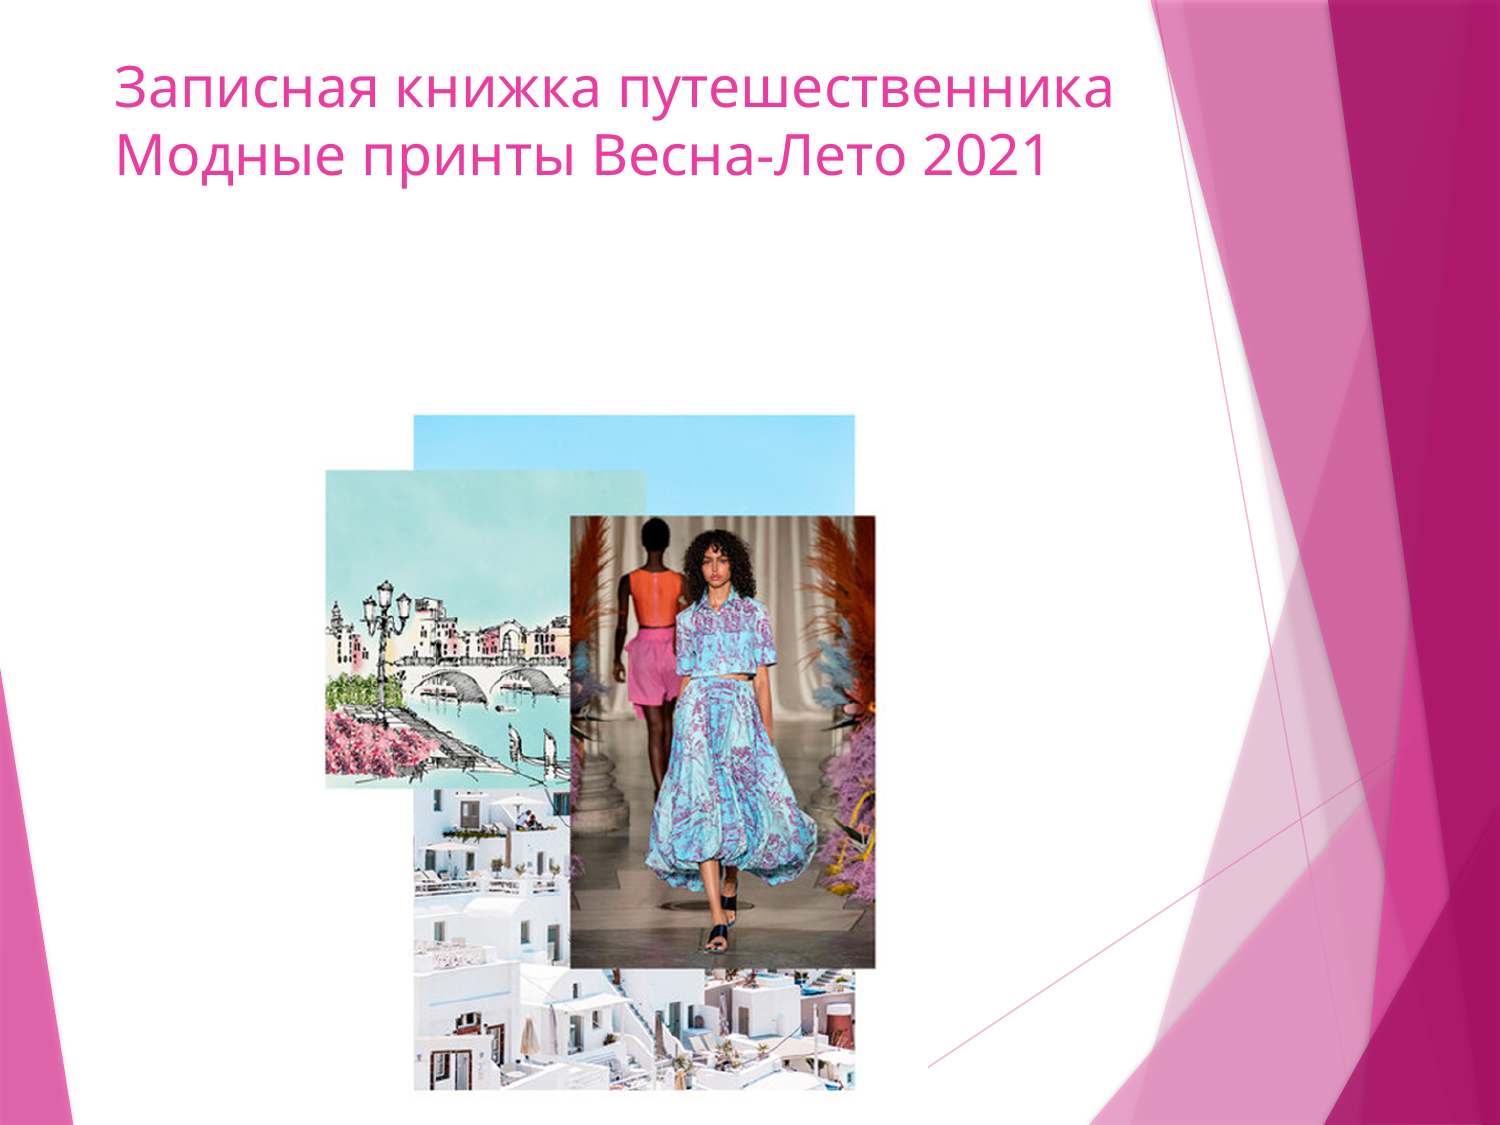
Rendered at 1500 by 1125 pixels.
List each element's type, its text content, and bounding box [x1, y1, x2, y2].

title Записная книжка путешественника Модные принты Весна-Лето 2021 [99, 42, 1142, 317]
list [265, 353, 928, 1125]
